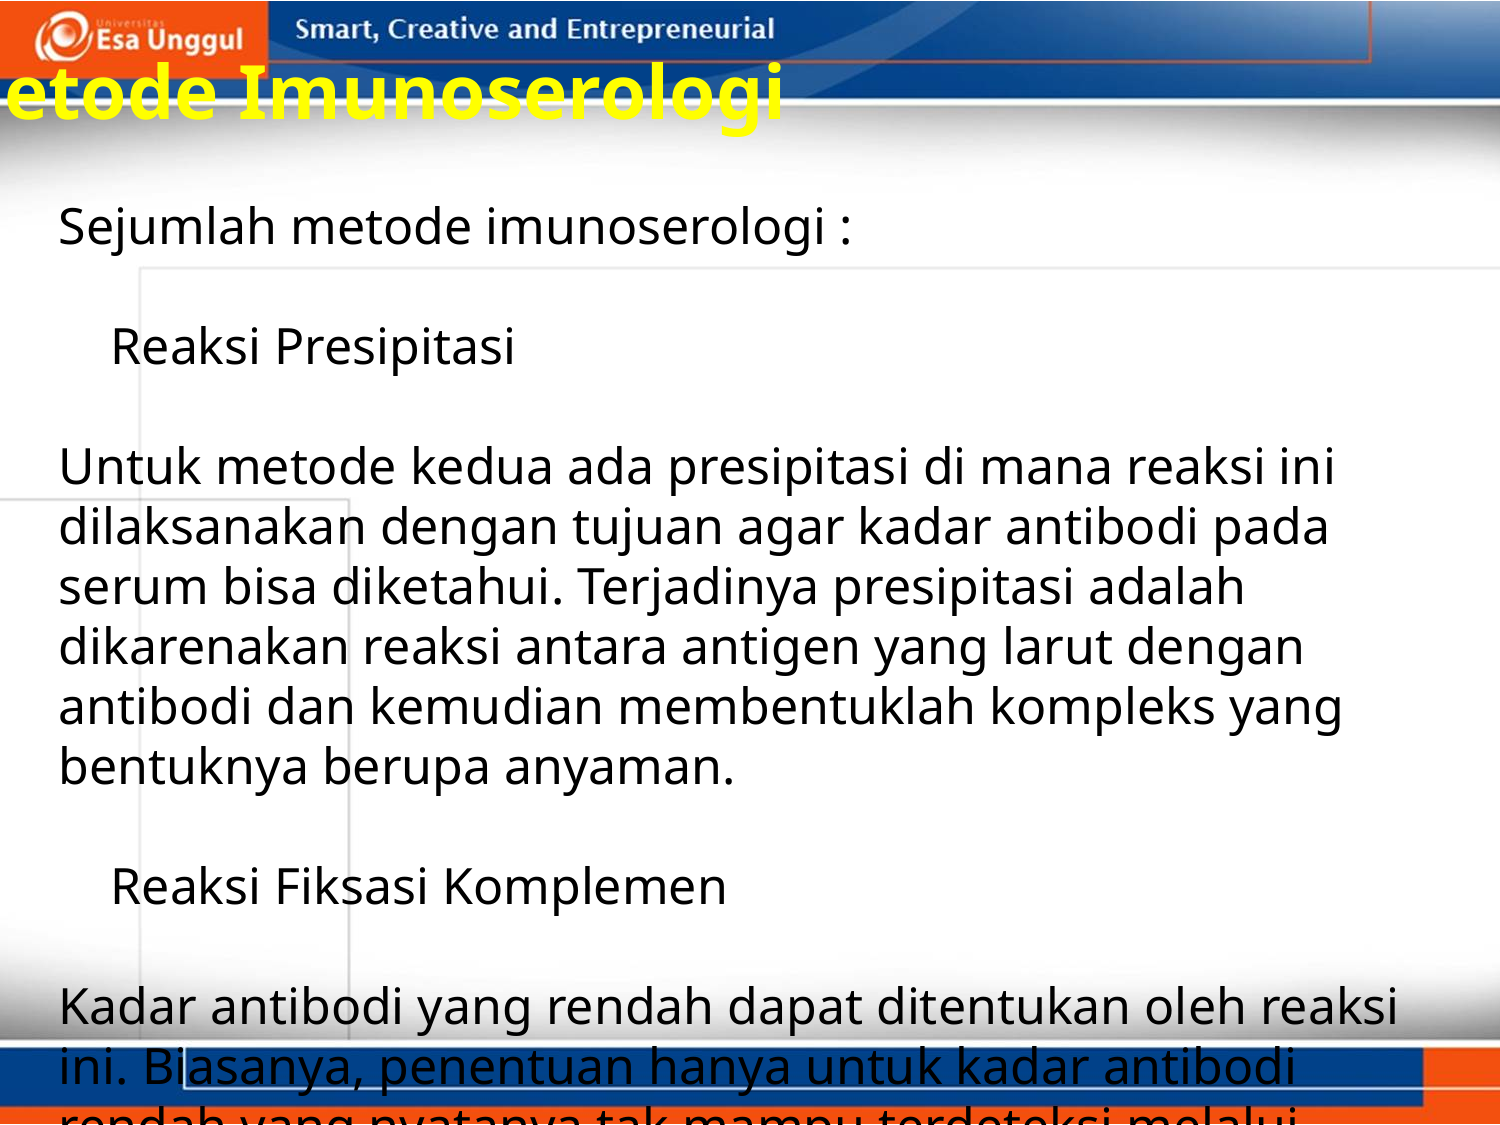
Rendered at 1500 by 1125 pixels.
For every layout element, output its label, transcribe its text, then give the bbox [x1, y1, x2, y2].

picture [0, 1, 1500, 1124]
text_box Sejumlah metode imunoserologi : Reaksi Presipitasi Untuk metode kedua ada presipitasi di mana reaksi ini dilaksanakan dengan tujuan agar kadar antibodi pada serum bisa diketahui. Terjadinya presipitasi adalah dikarenakan reaksi antara antigen yang larut dengan antibodi dan kemudian membentuklah kompleks yang bentuknya berupa anyaman. Reaksi Fiksasi Komplemen Kadar antibodi yang rendah dapat ditentukan oleh reaksi ini. Biasanya, penentuan hanya untuk kadar antibodi rendah yang nyatanya tak mampu terdeteksi melalui pengujian presipitasi atau aglutinasi. [44, 187, 1420, 1125]
text_box Metode Imunoserologi [0, 37, 802, 143]
